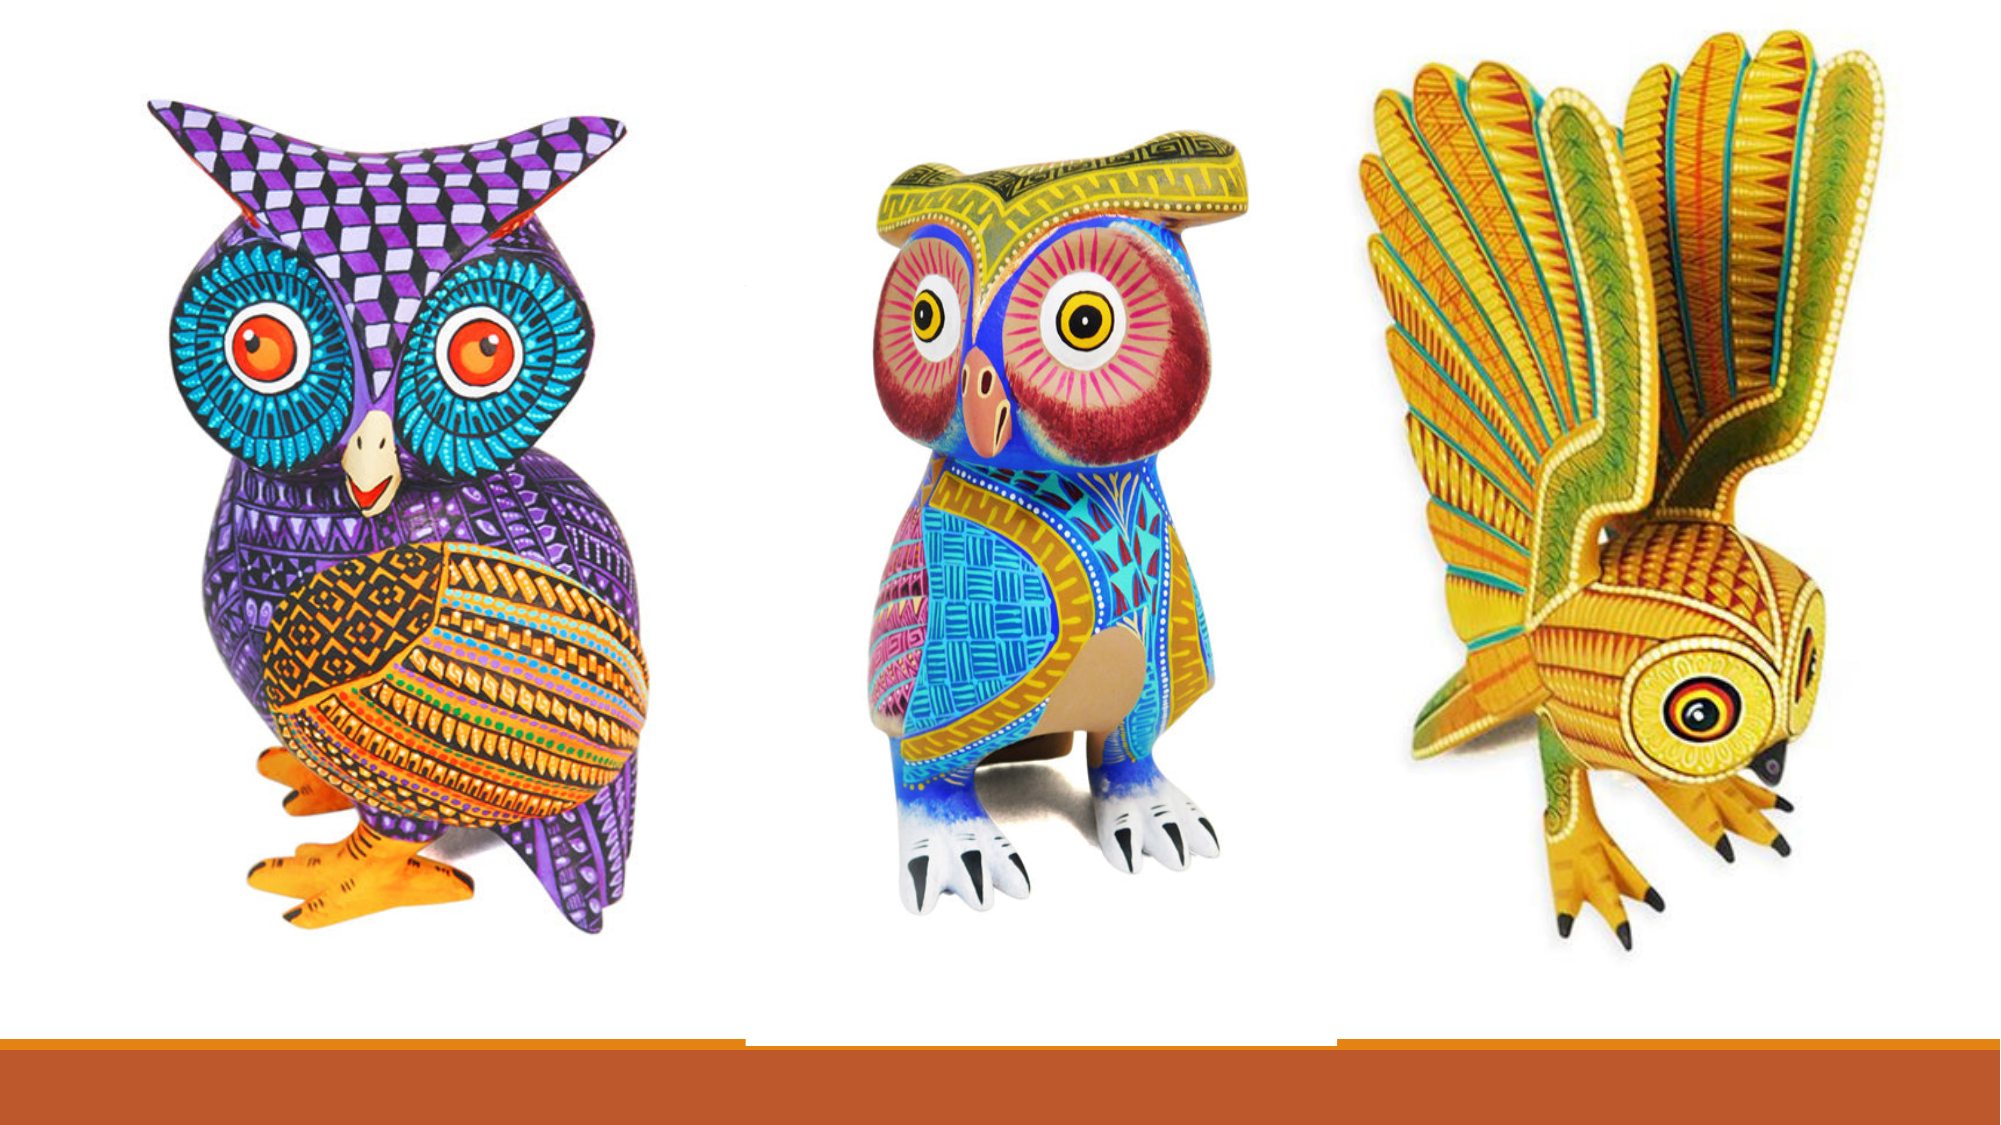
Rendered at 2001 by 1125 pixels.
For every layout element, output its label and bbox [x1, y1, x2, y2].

picture [63, 0, 1932, 1046]
